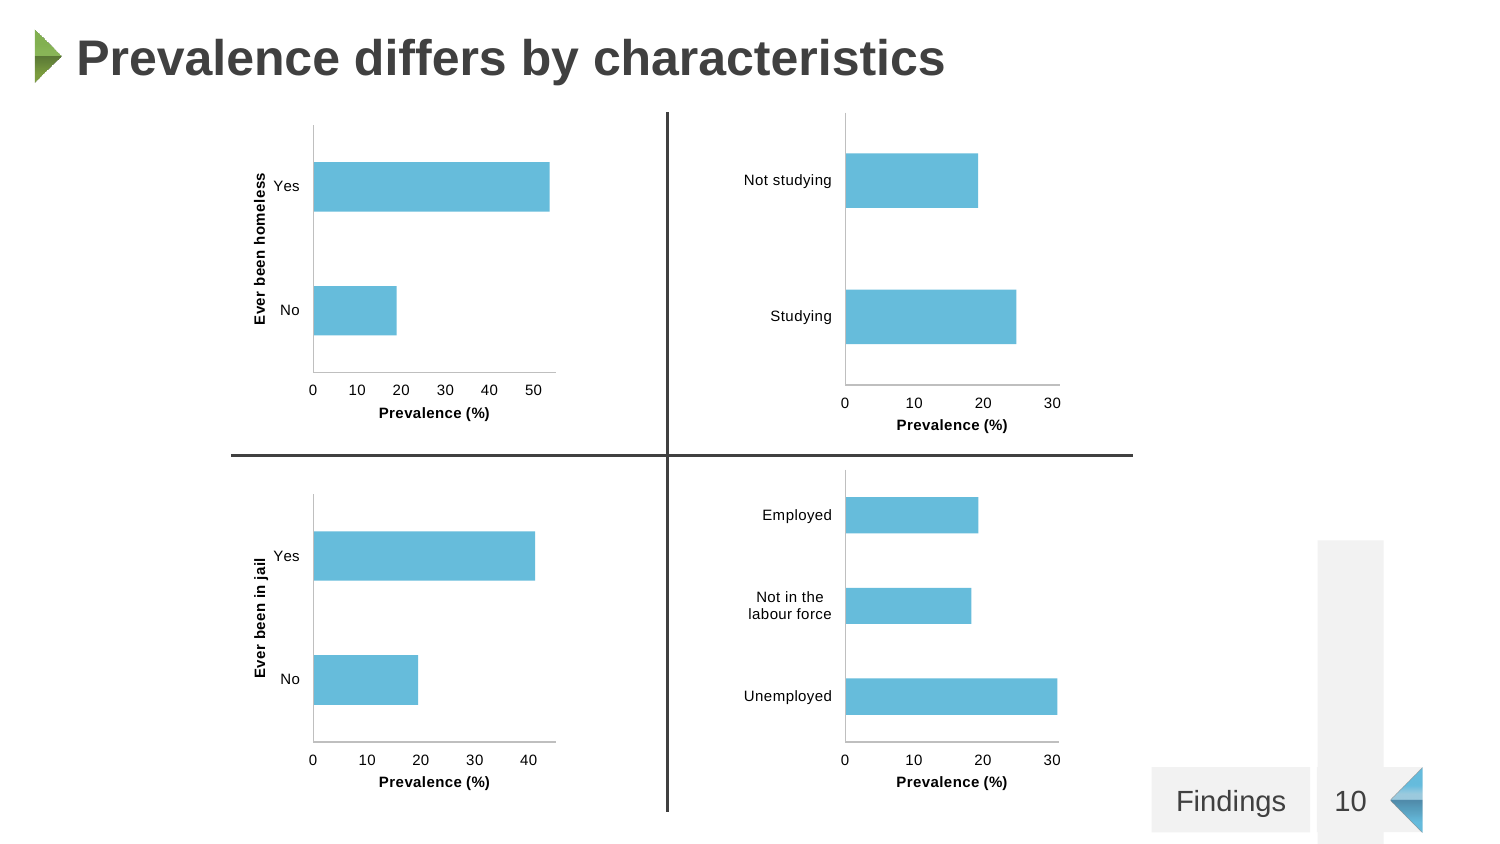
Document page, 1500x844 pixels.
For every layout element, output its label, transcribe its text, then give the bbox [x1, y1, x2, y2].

picture [229, 475, 583, 812]
list Findings [1151, 767, 1311, 833]
slide_number 10 [1317, 767, 1384, 833]
picture [733, 457, 1087, 812]
title Prevalence differs by characteristics [61, 18, 971, 95]
picture [733, 93, 1087, 455]
picture [34, 29, 61, 83]
picture [229, 106, 583, 443]
picture [1391, 768, 1422, 832]
